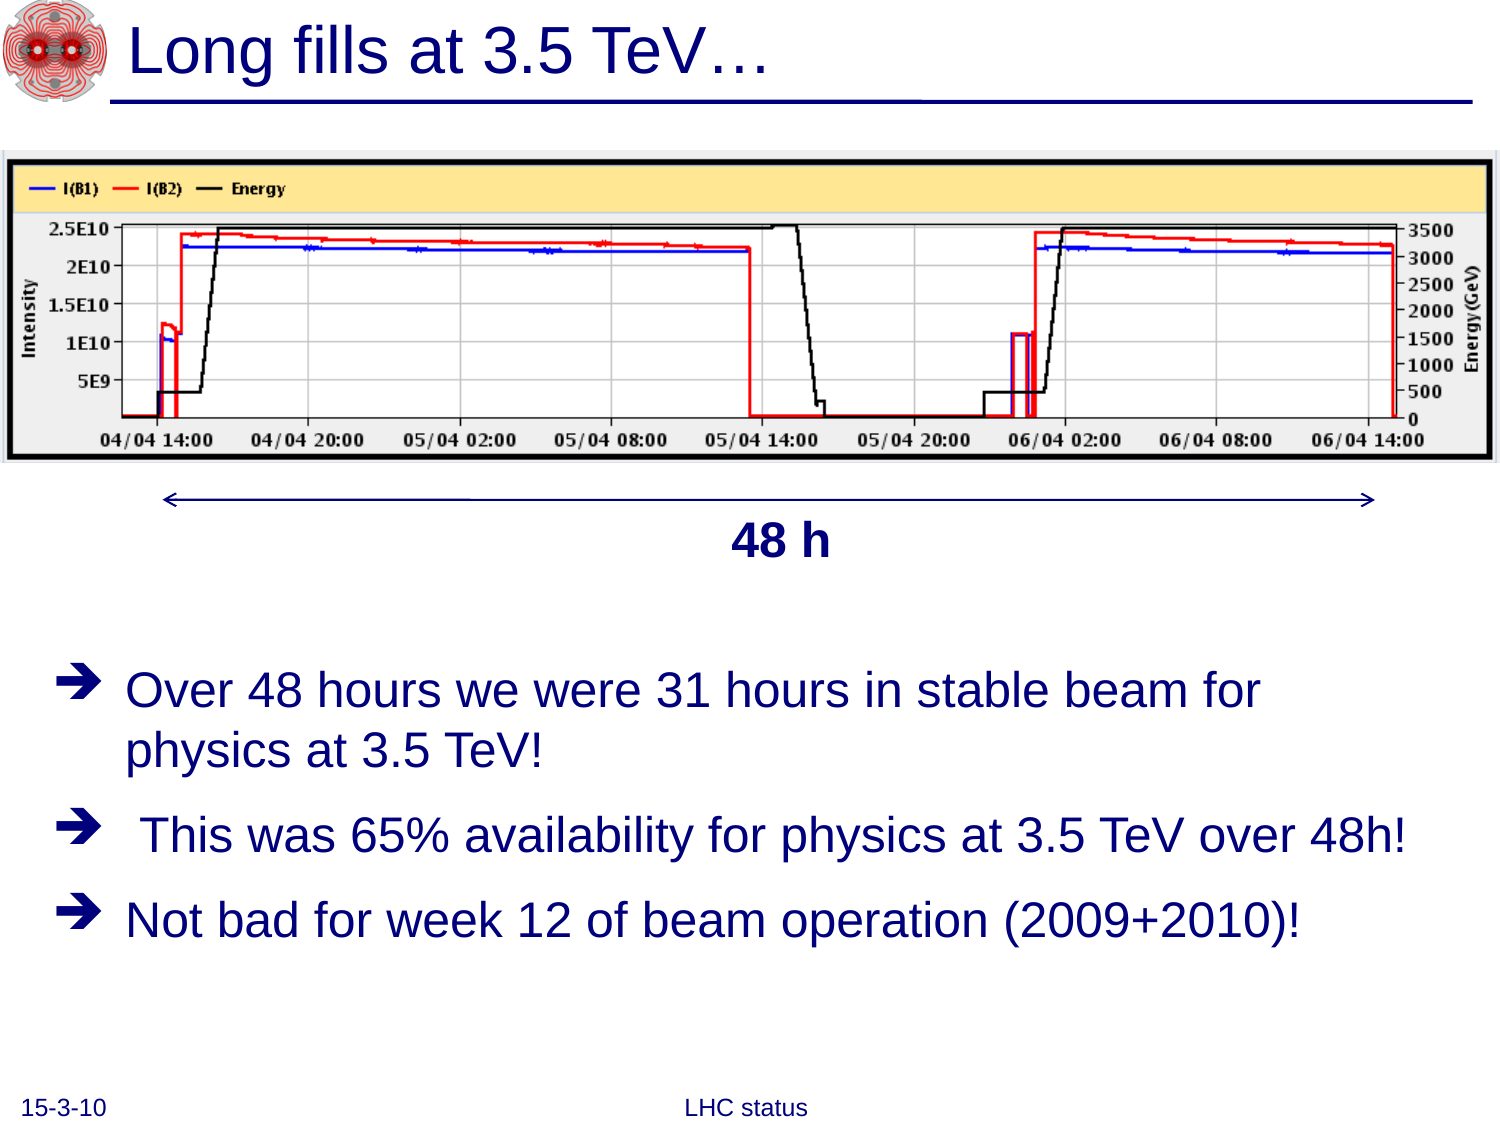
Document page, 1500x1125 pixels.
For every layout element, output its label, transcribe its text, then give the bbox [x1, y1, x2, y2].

picture [0, 149, 1500, 463]
footer LHC status [512, 1087, 988, 1125]
text_box Over 48 hours we were 31 hours in stable beam for physics at 3.5 TeV! This was 65% availability for physics at 3.5 TeV over 48h! Not bad for week 12 of beam operation (2009+2010)! [37, 649, 1438, 955]
text_box 48 h [716, 509, 847, 575]
title Long fills at 3.5 TeV… [111, 3, 1463, 91]
picture [0, 0, 108, 103]
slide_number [5, 1085, 356, 1125]
